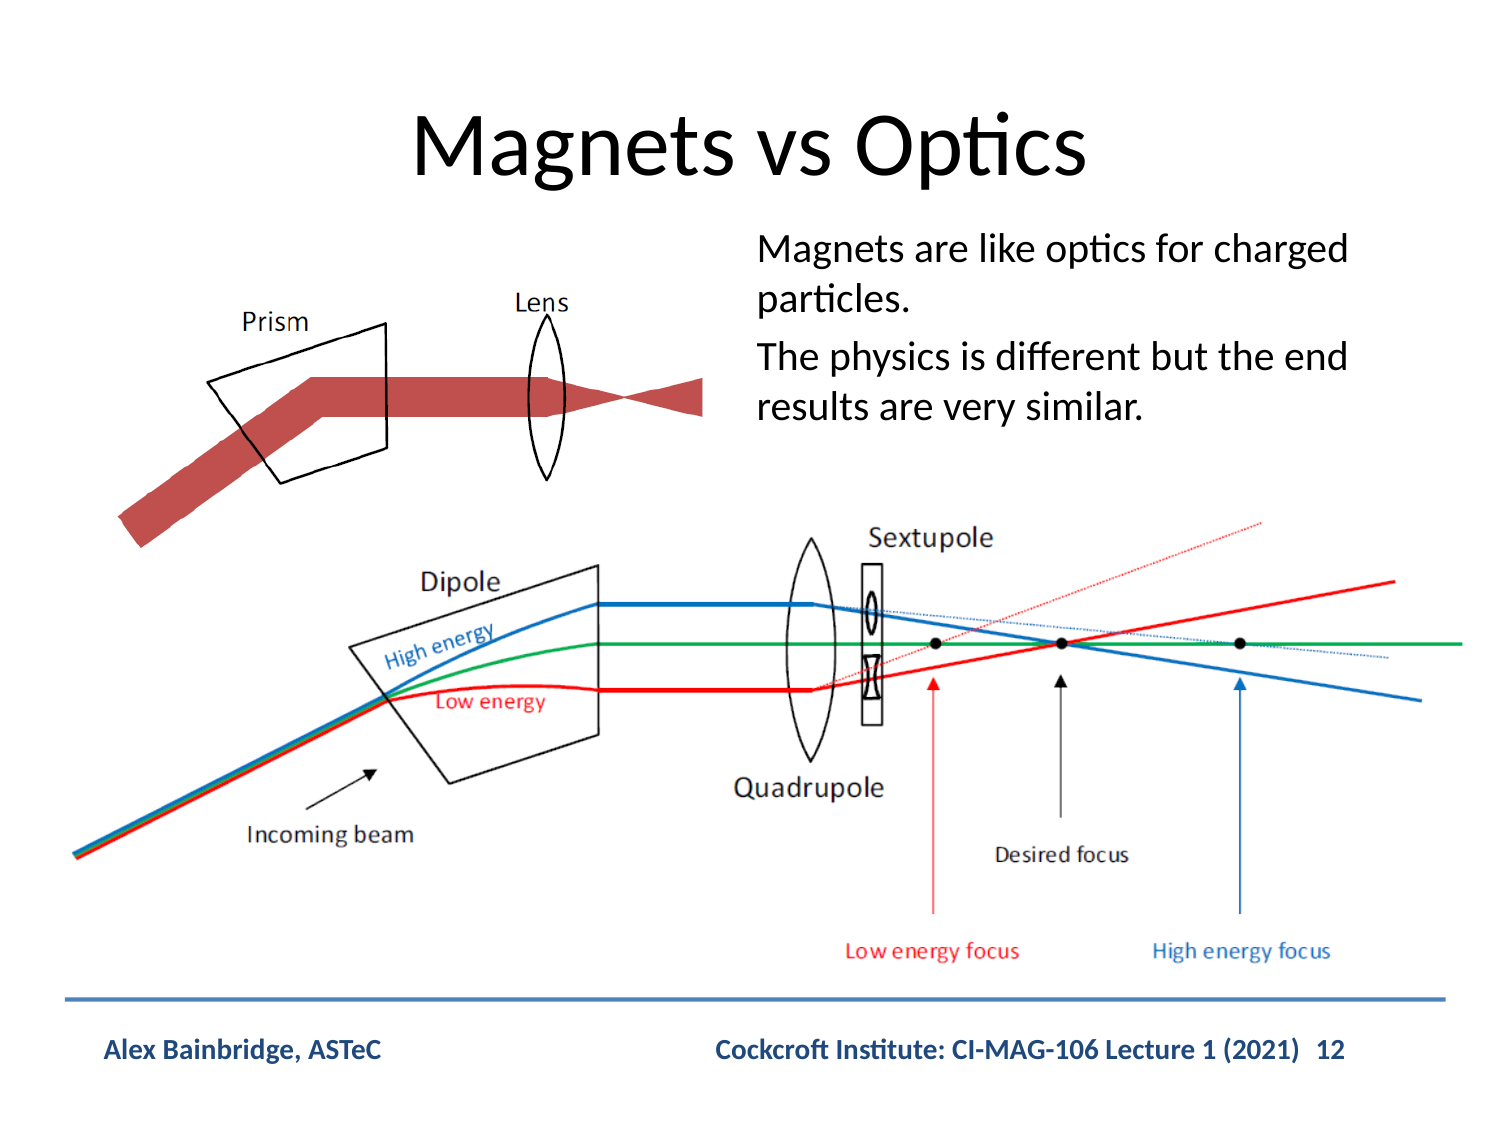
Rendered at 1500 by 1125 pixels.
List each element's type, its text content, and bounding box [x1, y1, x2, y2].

text_box Magnets are like optics for charged particles. The physics is different but the end results are very similar. [741, 213, 1425, 485]
picture [5, 260, 1495, 1004]
title Magnets vs Optics [75, 45, 1425, 233]
